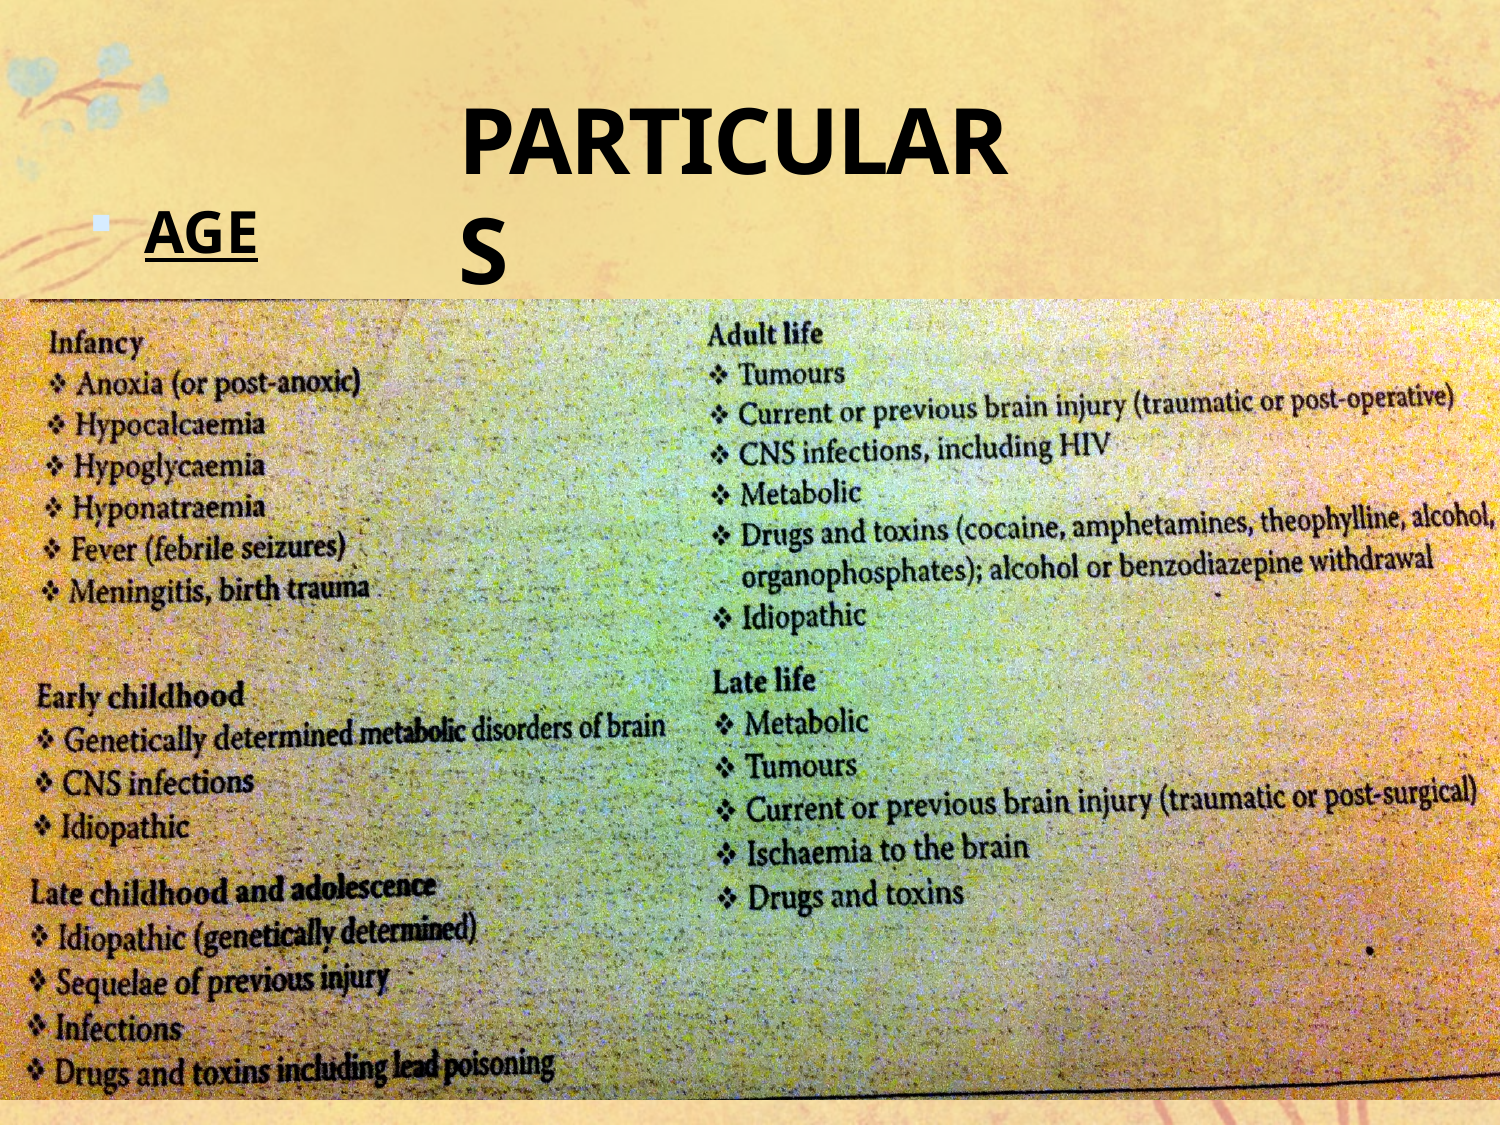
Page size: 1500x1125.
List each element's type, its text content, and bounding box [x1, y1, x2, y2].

list AGE [62, 187, 1413, 290]
picture [0, 299, 1500, 1101]
title PARTICULARS [443, 75, 1057, 187]
